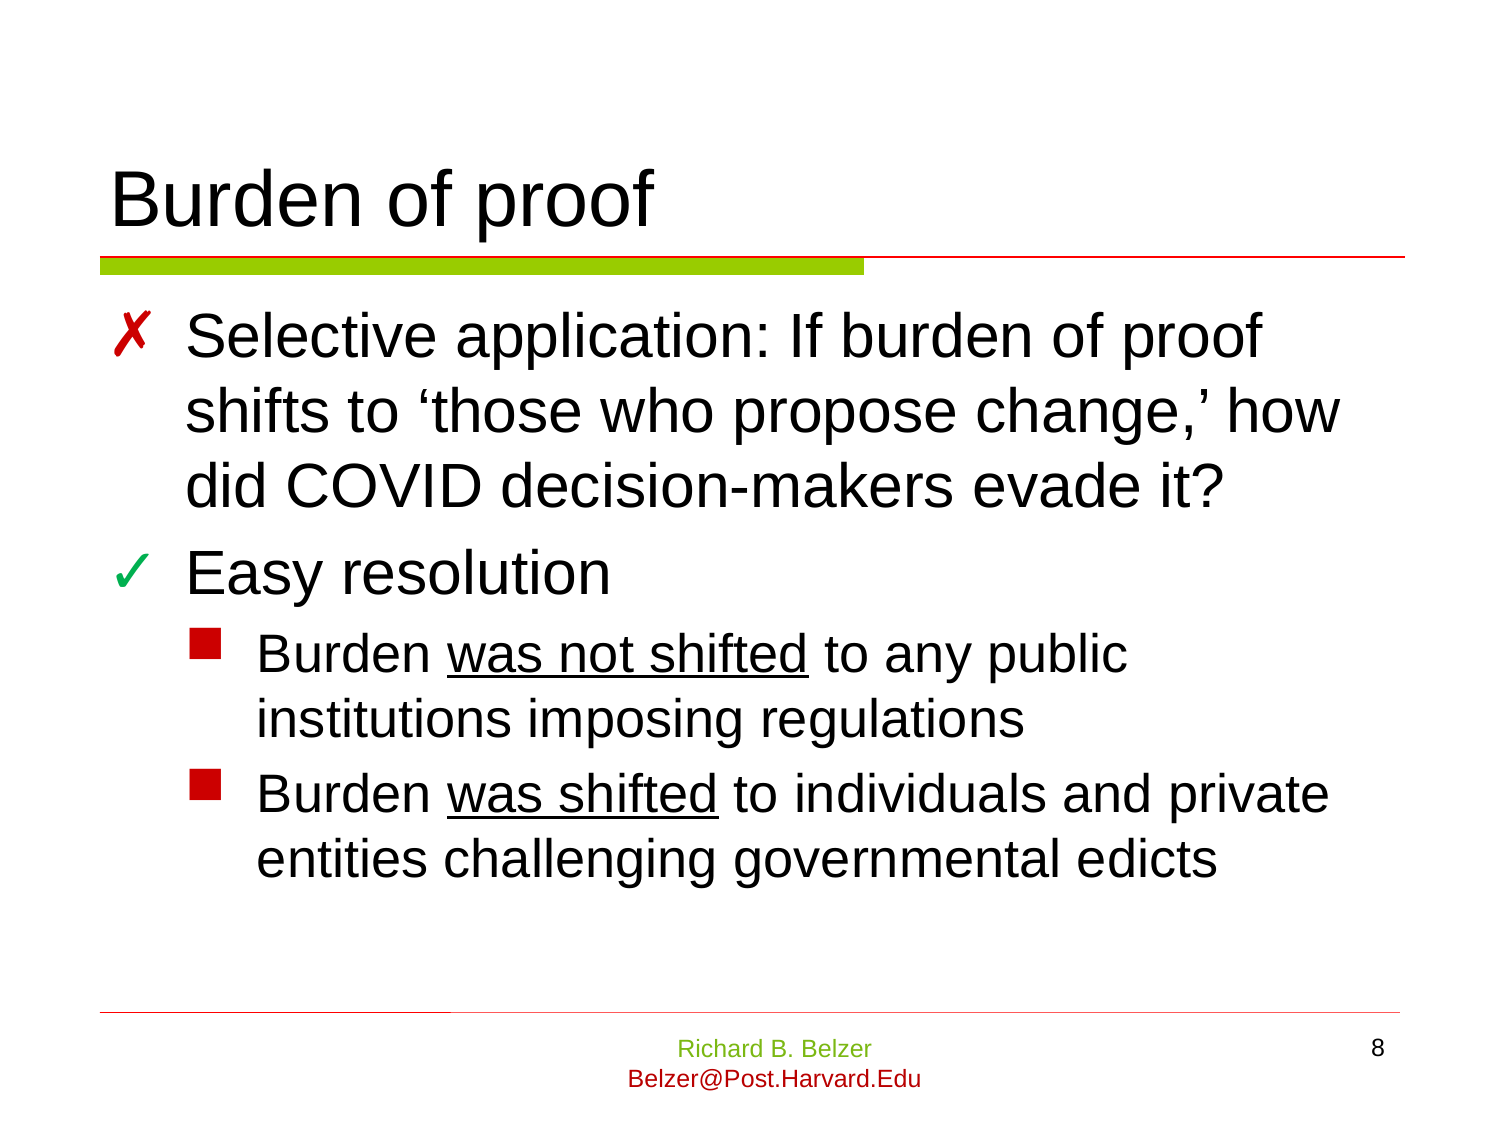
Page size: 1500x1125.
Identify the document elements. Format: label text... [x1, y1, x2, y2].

title Burden of proof [94, 50, 1407, 250]
slide_number 8 [1074, 1024, 1400, 1103]
list Selective application: If burden of proof shifts to ‘those who propose change,’ how did COVID decision-makers evade it? Easy resolution Burden was not shifted to any public institutions imposing regulations Burden was shifted to individuals and private entities challenging governmental edicts [92, 287, 1406, 988]
